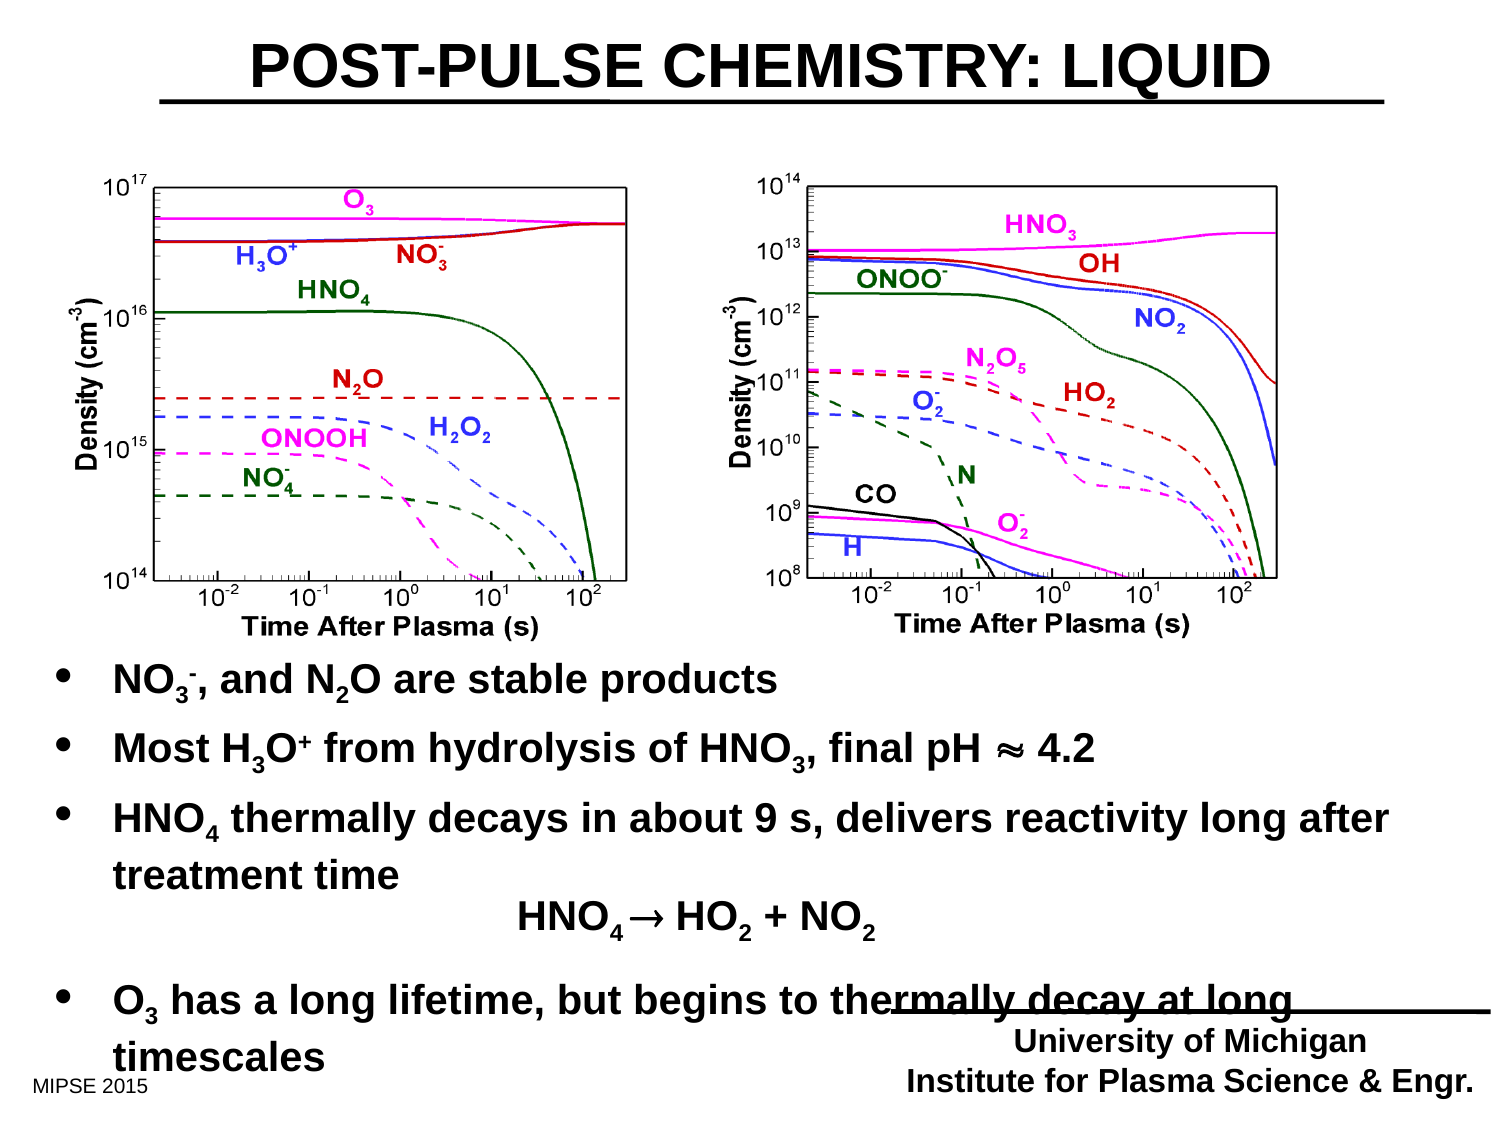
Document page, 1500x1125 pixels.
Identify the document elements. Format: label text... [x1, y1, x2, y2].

text_box MIPSE 2015 [17, 1067, 172, 1106]
text_box NO3-, and N2O are stable products Most H3O+ from hydrolysis of HNO3, final pH  4.2 HNO4 thermally decays in about 9 s, delivers reactivity long after treatment time O3 has a long lifetime, but begins to thermally decay at long timescales [41, 644, 1491, 1068]
text_box HNO4  HO2 + NO2 [501, 881, 928, 953]
picture [64, 125, 703, 643]
title POST-PULSE CHEMISTRY: LIQUID [52, 0, 1471, 126]
picture [718, 124, 1353, 640]
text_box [881, 1011, 1500, 1108]
